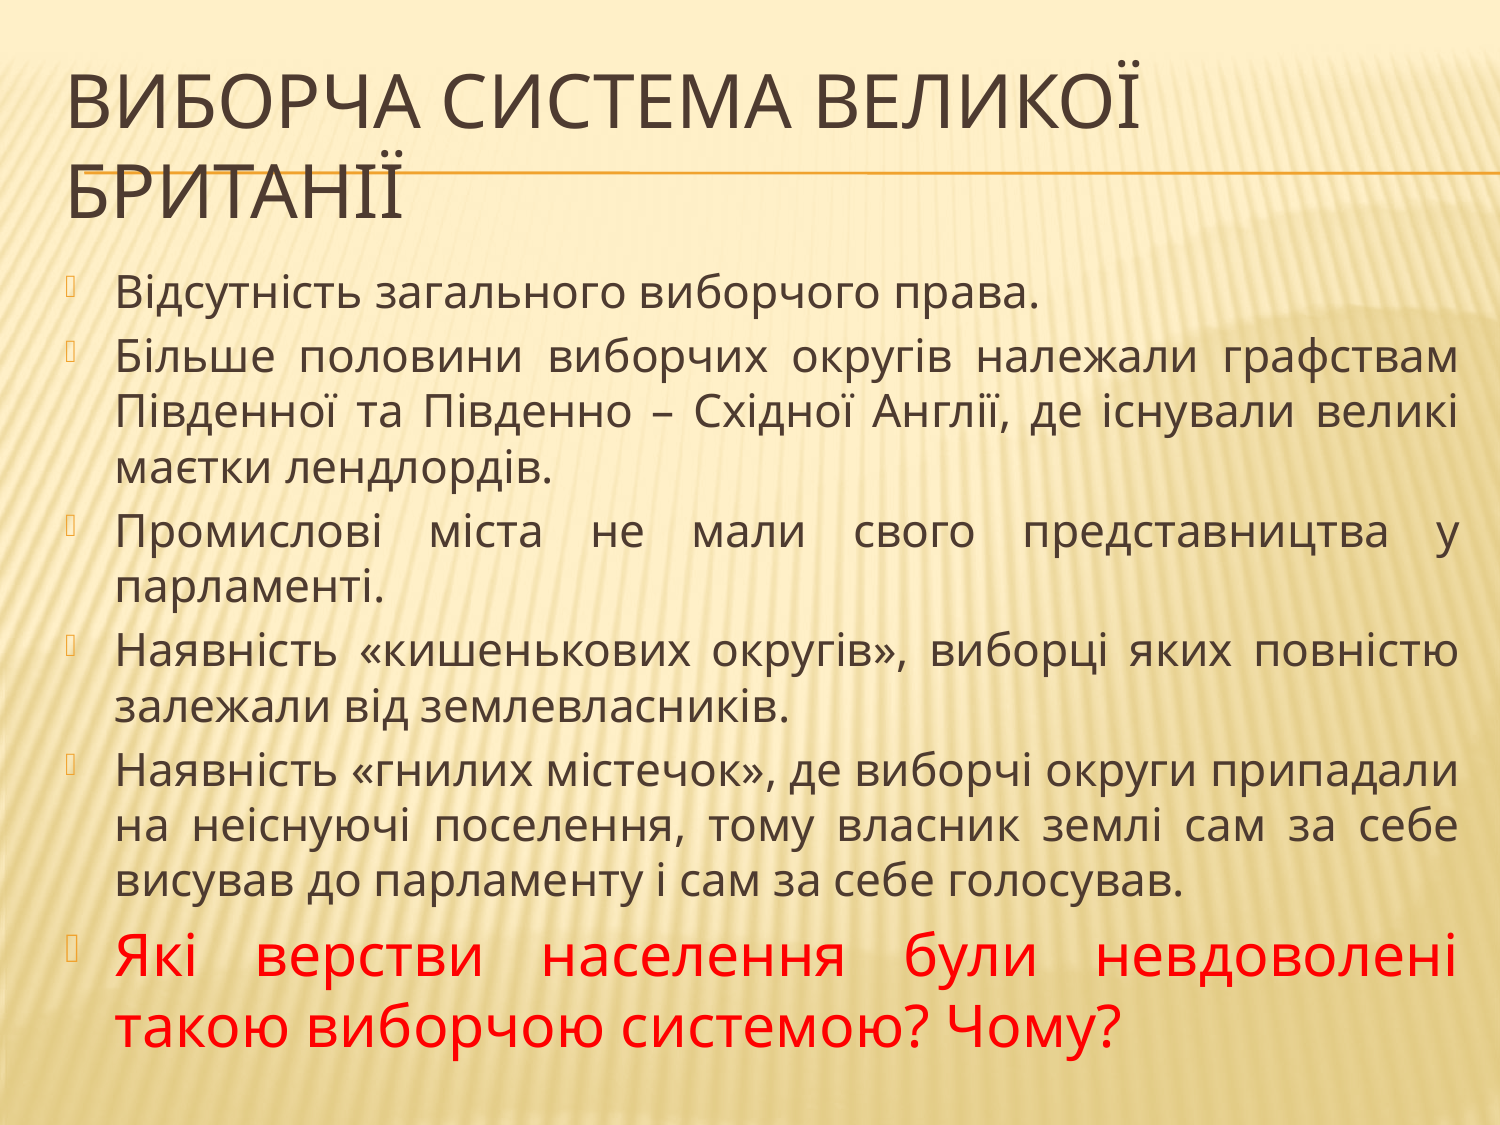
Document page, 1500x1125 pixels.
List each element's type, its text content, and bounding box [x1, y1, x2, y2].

title Виборча система Великої Британії [50, 75, 1475, 213]
list Відсутність загального виборчого права. Більше половини виборчих округів належали графствам Південної та Південно – Східної Англії, де існували великі маєтки лендлордів. Промислові міста не мали свого представництва у парламенті. Наявність «кишенькових округів», виборці яких повністю залежали від землевласників. Наявність «гнилих містечок», де виборчі округи припадали на неіснуючі поселення, тому власник землі сам за себе висував до парламенту і сам за себе голосував. Які верстви населення були невдоволені такою виборчою системою? Чому? [49, 254, 1476, 1095]
